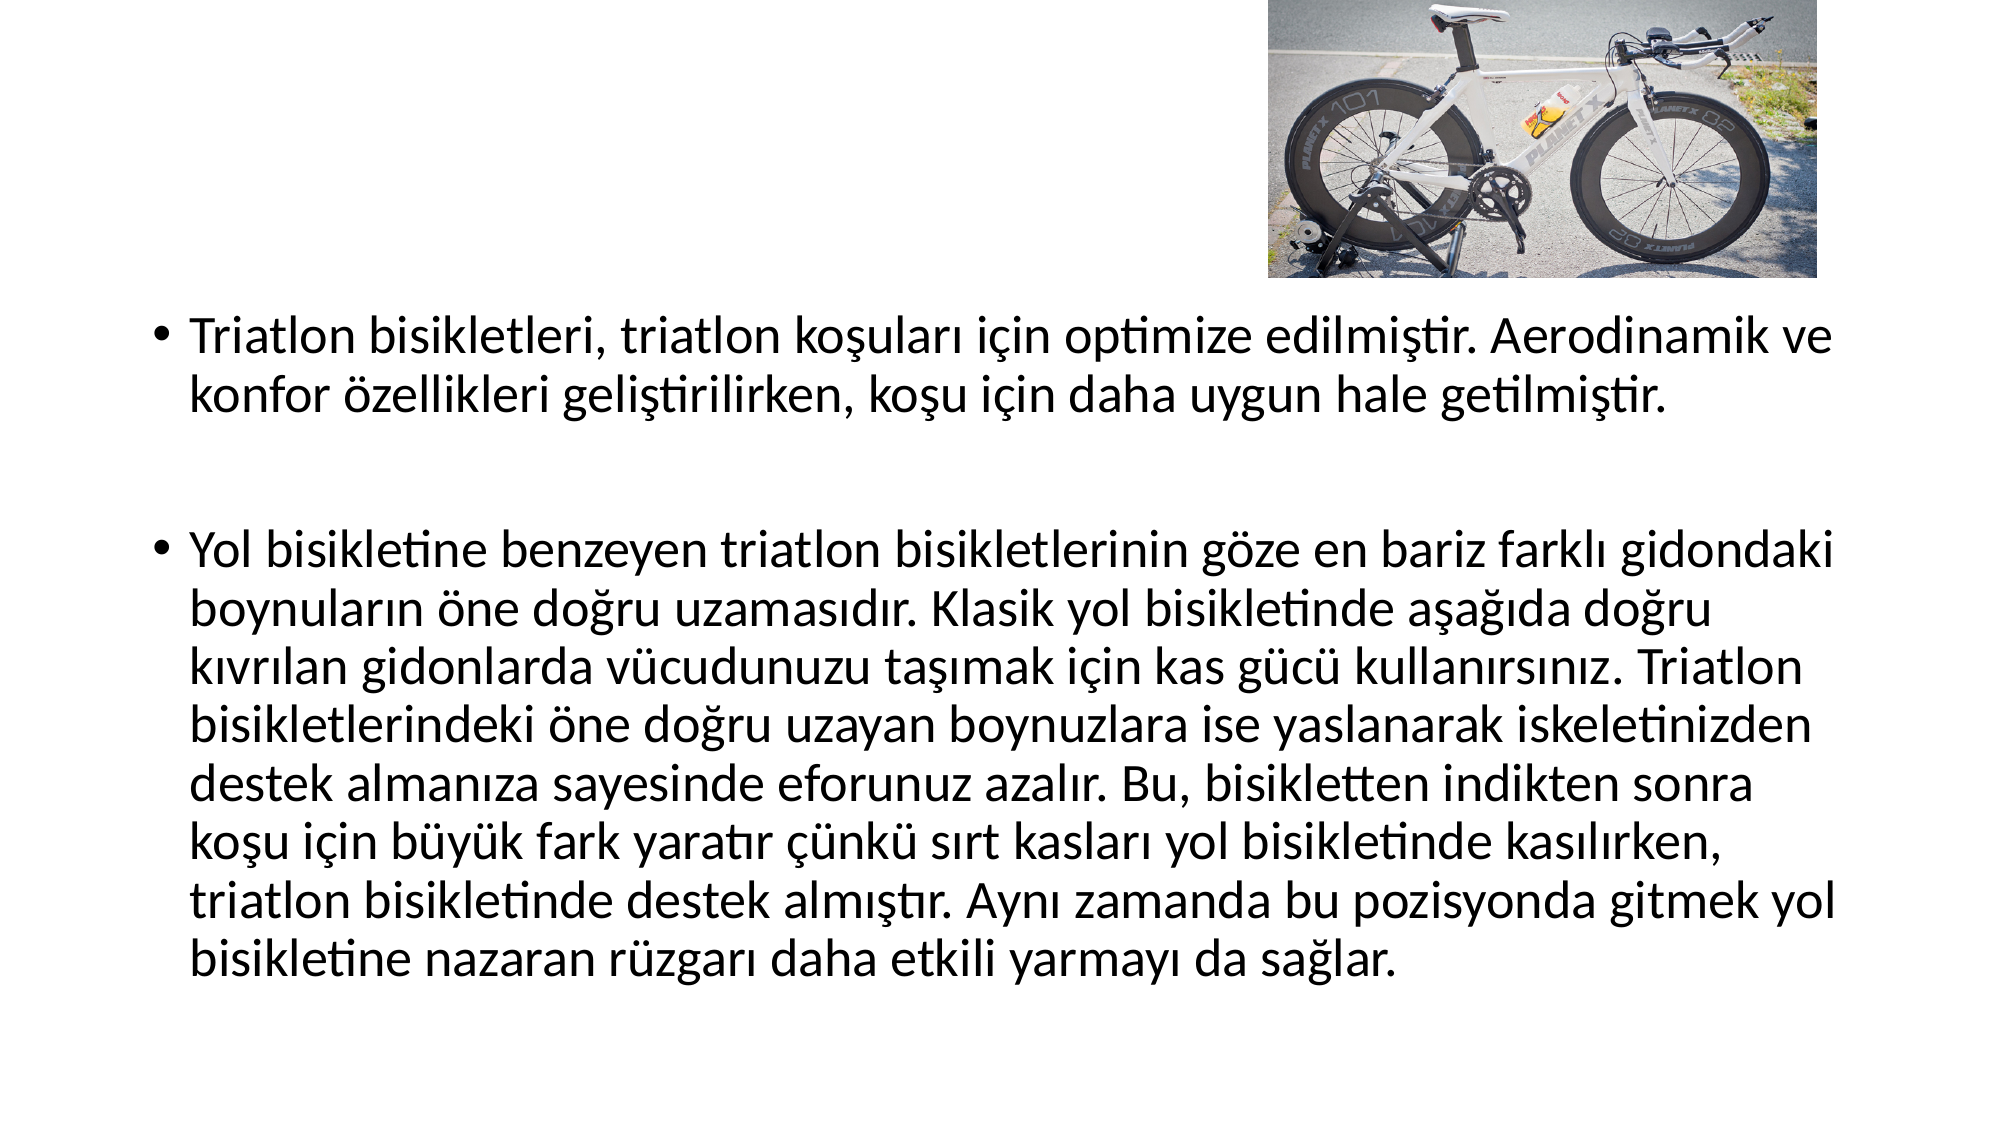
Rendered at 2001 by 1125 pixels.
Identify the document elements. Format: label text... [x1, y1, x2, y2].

list Triatlon bisikletleri, triatlon koşuları için optimize edilmiştir. Aerodinamik ve konfor özellikleri geliştirilirken, koşu için daha uygun hale getilmiştir. Yol bisikletine benzeyen triatlon bisikletlerinin göze en bariz farklı gidondaki boynuların öne doğru uzamasıdır. Klasik yol bisikletinde aşağıda doğru kıvrılan gidonlarda vücudunuzu taşımak için kas gücü kullanırsınız. Triatlon bisikletlerindeki öne doğru uzayan boynuzlara ise yaslanarak iskeletinizden destek almanıza sayesinde eforunuz azalır. Bu, bisikletten indikten sonra koşu için büyük fark yaratır çünkü sırt kasları yol bisikletinde kasılırken, triatlon bisikletinde destek almıştır. Aynı zamanda bu pozisyonda gitmek yol bisikletine nazaran rüzgarı daha etkili yarmayı da sağlar. [137, 299, 1863, 1014]
picture [1268, 0, 1817, 278]
